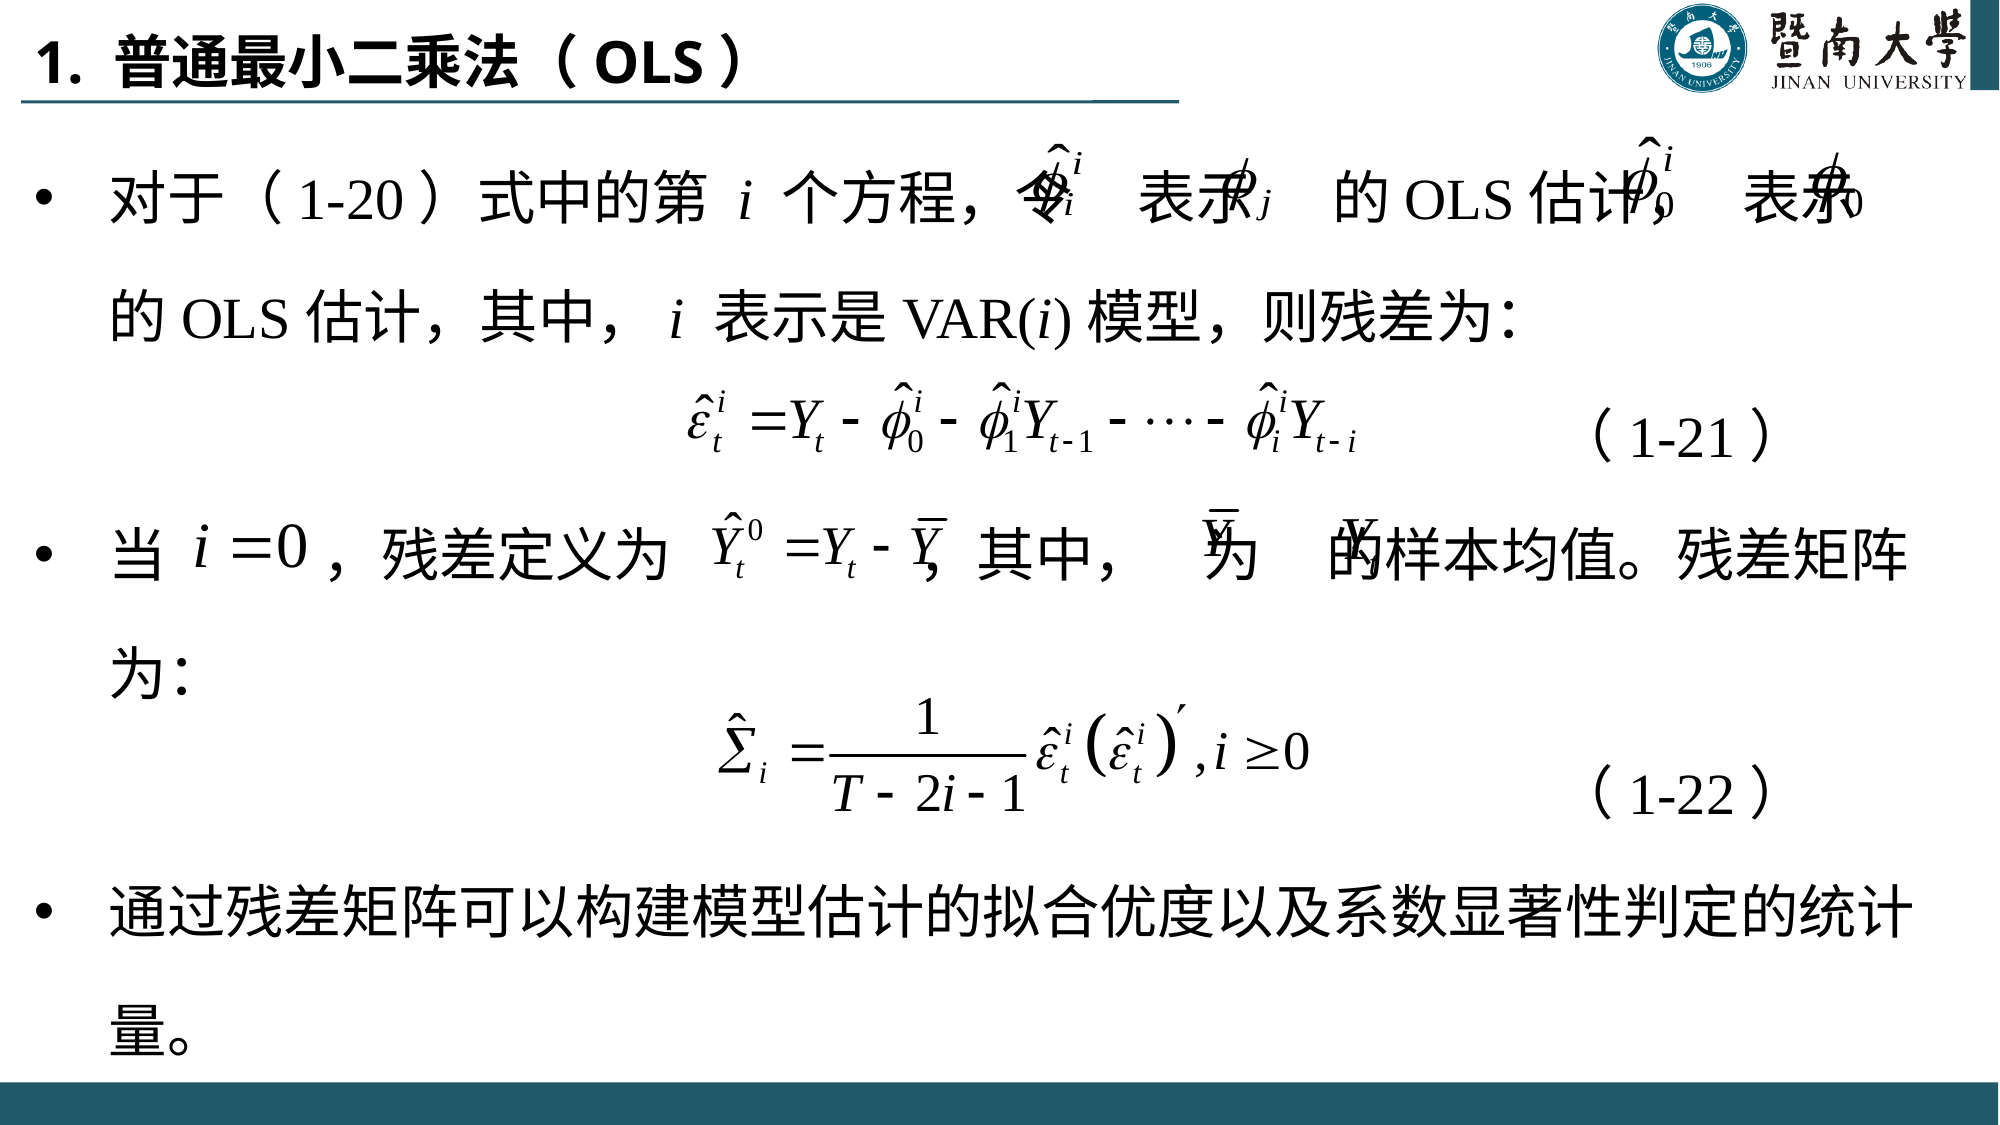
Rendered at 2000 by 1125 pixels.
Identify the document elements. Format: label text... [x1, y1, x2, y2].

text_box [1613, 124, 1690, 234]
picture [1657, 3, 1967, 93]
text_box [1333, 498, 1390, 590]
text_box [184, 508, 320, 584]
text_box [1211, 136, 1288, 234]
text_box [709, 682, 1321, 824]
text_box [1802, 128, 1879, 234]
title 1. 普通最小二乘法（OLS） [19, 0, 799, 104]
text_box 对于（1-20）式中的第 i 个方程，令 表示 的OLS估计， 表示 的OLS估计，其中，i 表示是VAR(i)模型，则残差为： （1-21） 当 ，残差定义为 ，其中， 为 的样本均值。残差矩阵为： （1-22） 通过残差矩阵可以构建模型估计的拟合优度以及系数显著性判定的统计量。 [19, 104, 1971, 1072]
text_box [1193, 496, 1251, 567]
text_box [677, 371, 1370, 468]
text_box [704, 500, 960, 593]
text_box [1022, 133, 1099, 230]
